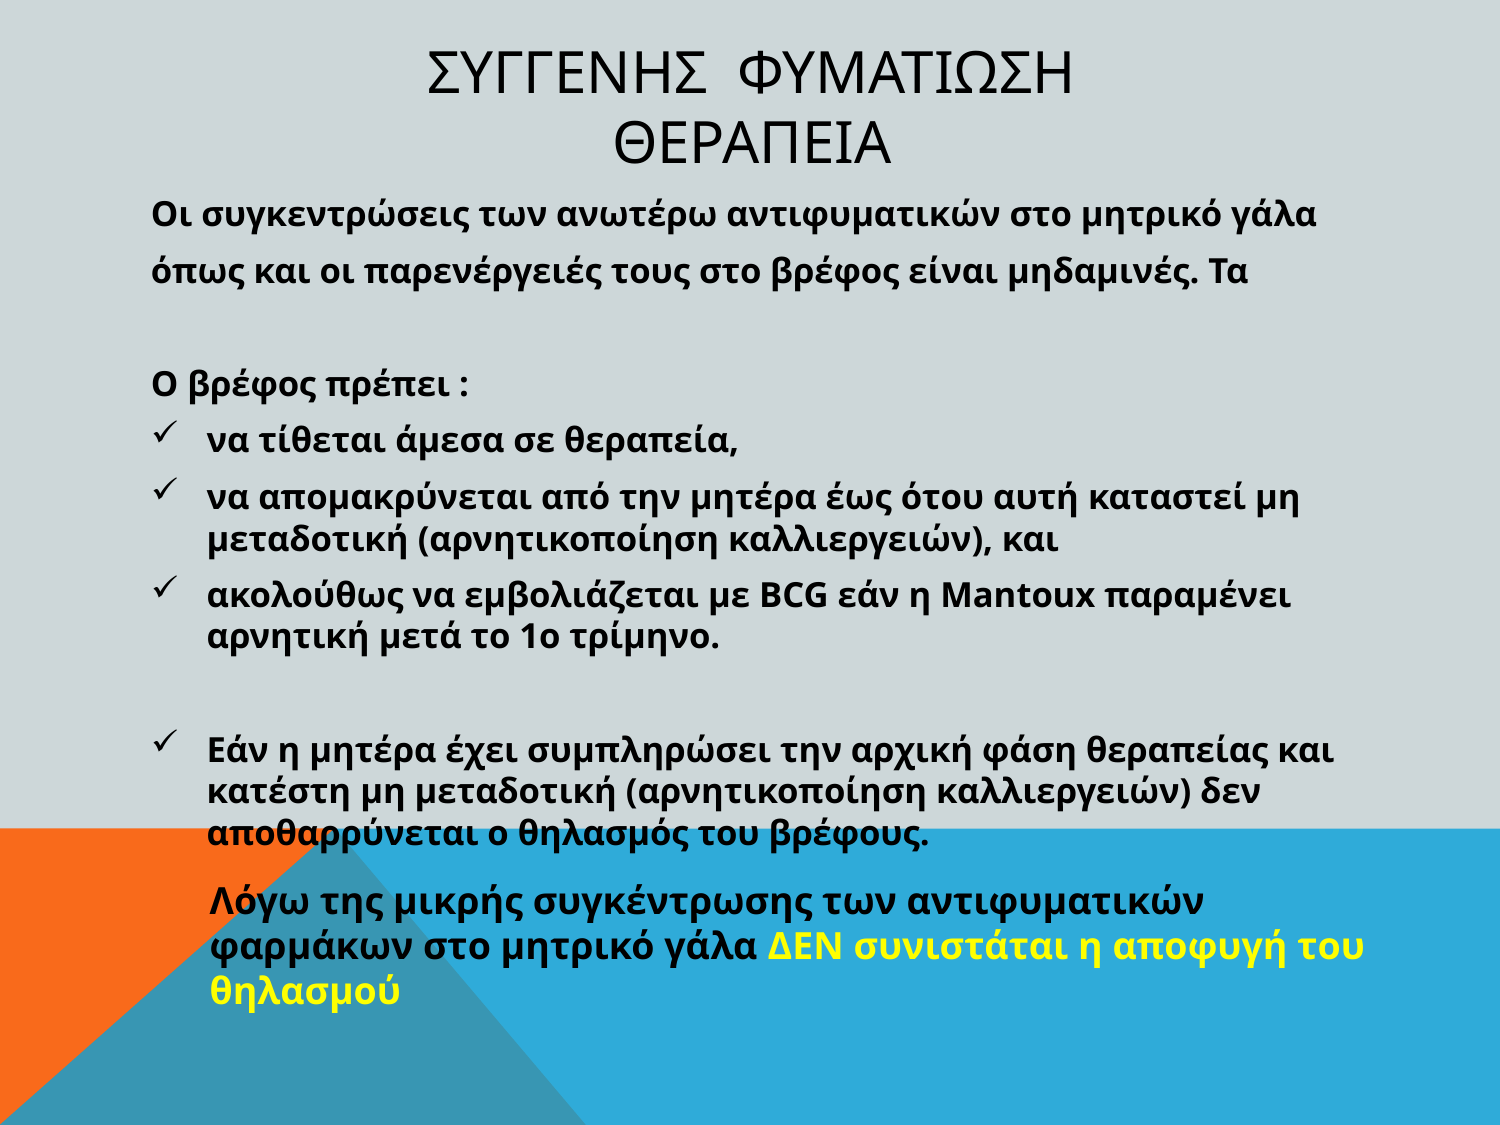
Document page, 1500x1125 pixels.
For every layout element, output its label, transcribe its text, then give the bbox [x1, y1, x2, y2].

title Συγγενησ φυματιωση θεραπεια [135, 60, 1369, 150]
list Οι συγκεντρώσεις των ανωτέρω αντιφυματικών στο μητρικό γάλα όπως και οι παρενέργειές τους στο βρέφος είναι μηδαμινές. Τα Ο βρέφος πρέπει : να τίθεται άμεσα σε θεραπεία, να απομακρύνεται από την μητέρα έως ότου αυτή καταστεί μη μεταδοτική (αρνητικοποίηση καλλιεργειών), και ακολούθως να εμβολιάζεται με BCG εάν η Mantoux παραμένει αρνητική μετά το 1ο τρίμηνο. Εάν η μητέρα έχει συμπληρώσει την αρχική φάση θεραπείας και κατέστη μη μεταδοτική (αρνητικοποίηση καλλιεργειών) δεν αποθαρρύνεται ο θηλασμός του βρέφους. [135, 184, 1370, 870]
text_box Λόγω της μικρής συγκέντρωσης των αντιφυματικών φαρμάκων στο μητρικό γάλα ΔΕΝ συνιστάται η αποφυγή του θηλασμού [194, 869, 1400, 1020]
